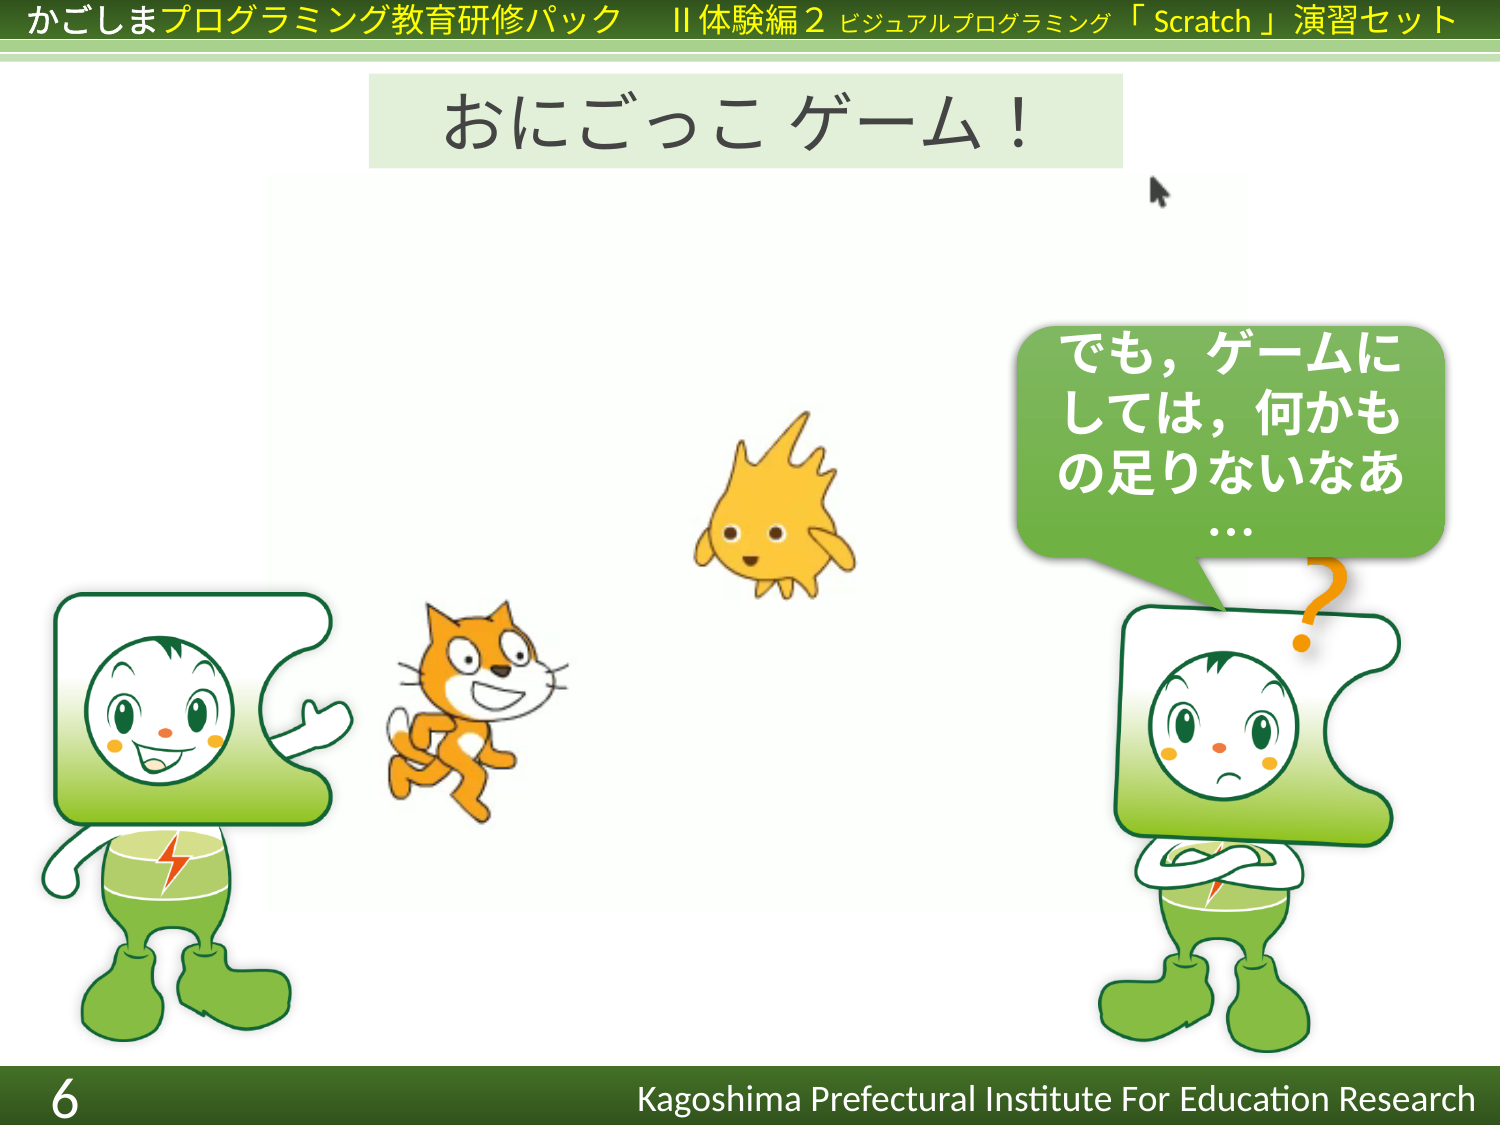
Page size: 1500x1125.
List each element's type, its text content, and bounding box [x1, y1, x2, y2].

slide_number 6 [0, 1065, 130, 1125]
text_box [265, 174, 1250, 912]
text_box でも，ゲームにしては，何かもの足りないなあ… [1250, 326, 1446, 558]
text_box おにごっこ ゲーム！ [368, 73, 1123, 169]
picture [26, 592, 369, 1042]
picture [1098, 511, 1401, 1053]
